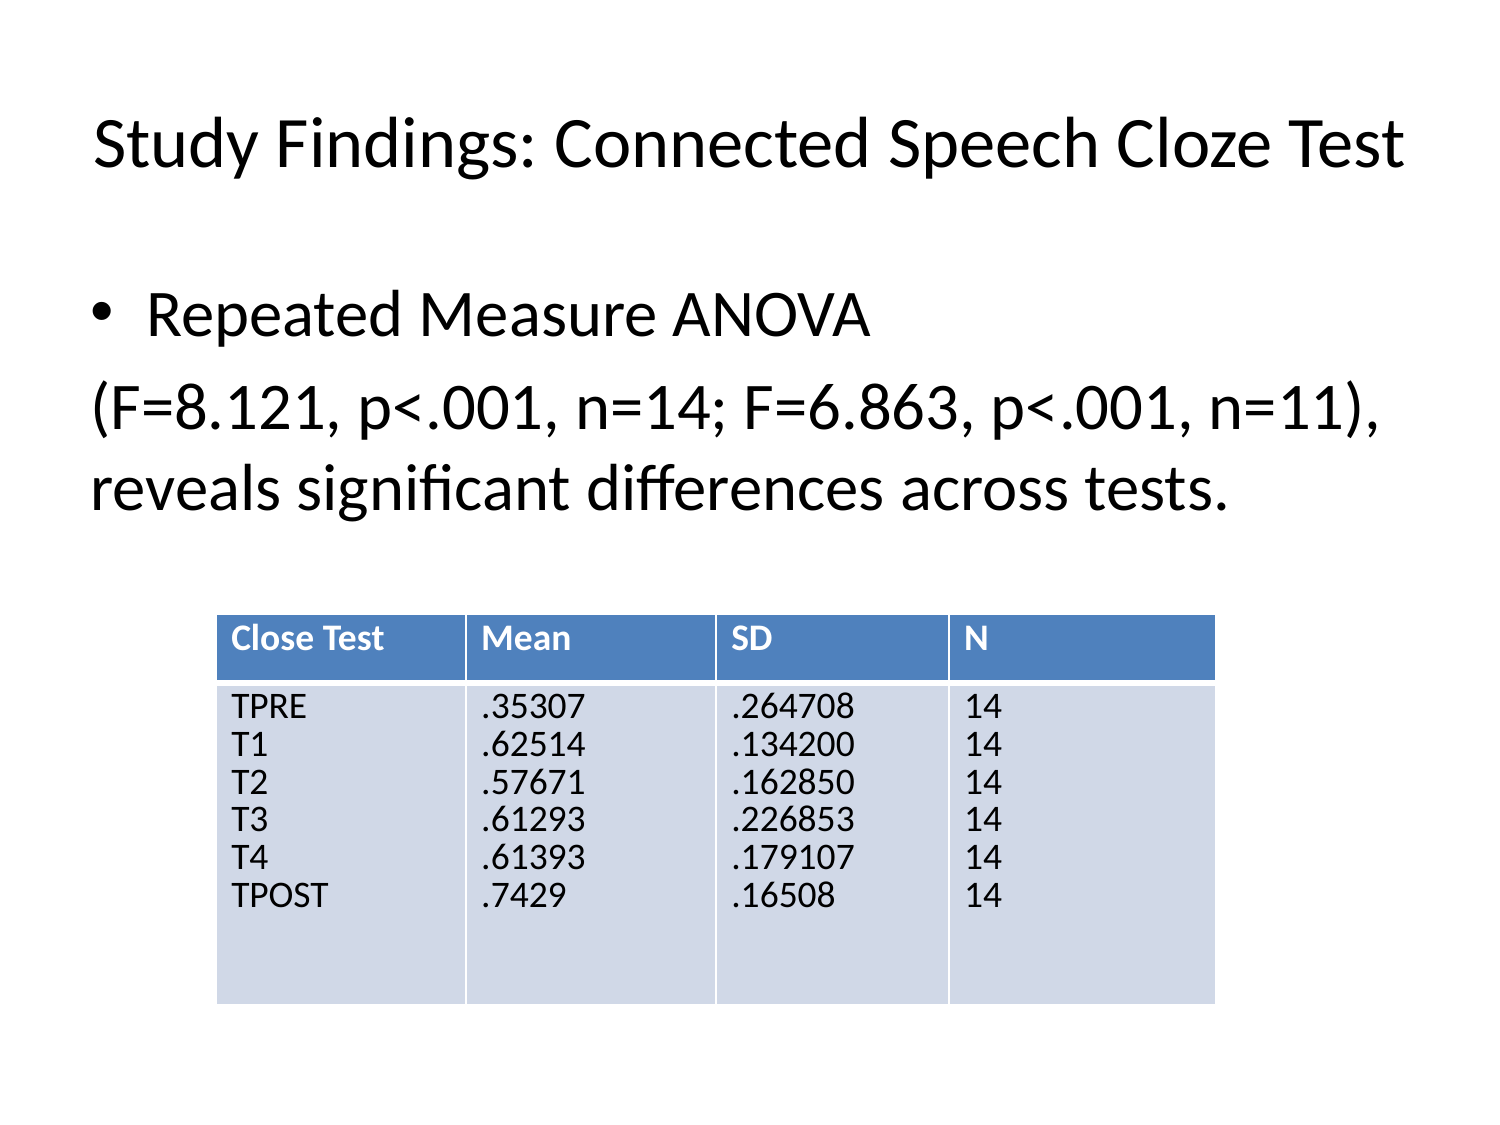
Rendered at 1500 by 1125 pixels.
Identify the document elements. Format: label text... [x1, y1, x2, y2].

table_header SD [717, 615, 948, 680]
table_cell .35307 .62514 .57671 .61293 .61393 .7429 [467, 686, 715, 1004]
list Repeated Measure ANOVA (F=8.121, p<.001, n=14; F=6.863, p<.001, n=11), reveals significant differences across tests. [75, 262, 1425, 1005]
table_header Close Test [217, 615, 465, 680]
table_header Mean [467, 615, 715, 680]
table_cell TPRE T1 T2 T3 T4 TPOST [217, 686, 465, 1004]
table_cell 14 14 14 14 14 14 [950, 686, 1215, 1004]
table_header N [950, 615, 1215, 680]
title Study Findings: Connected Speech Cloze Test [75, 45, 1425, 233]
table_cell .264708 .134200 .162850 .226853 .179107 .16508 [717, 686, 948, 1004]
